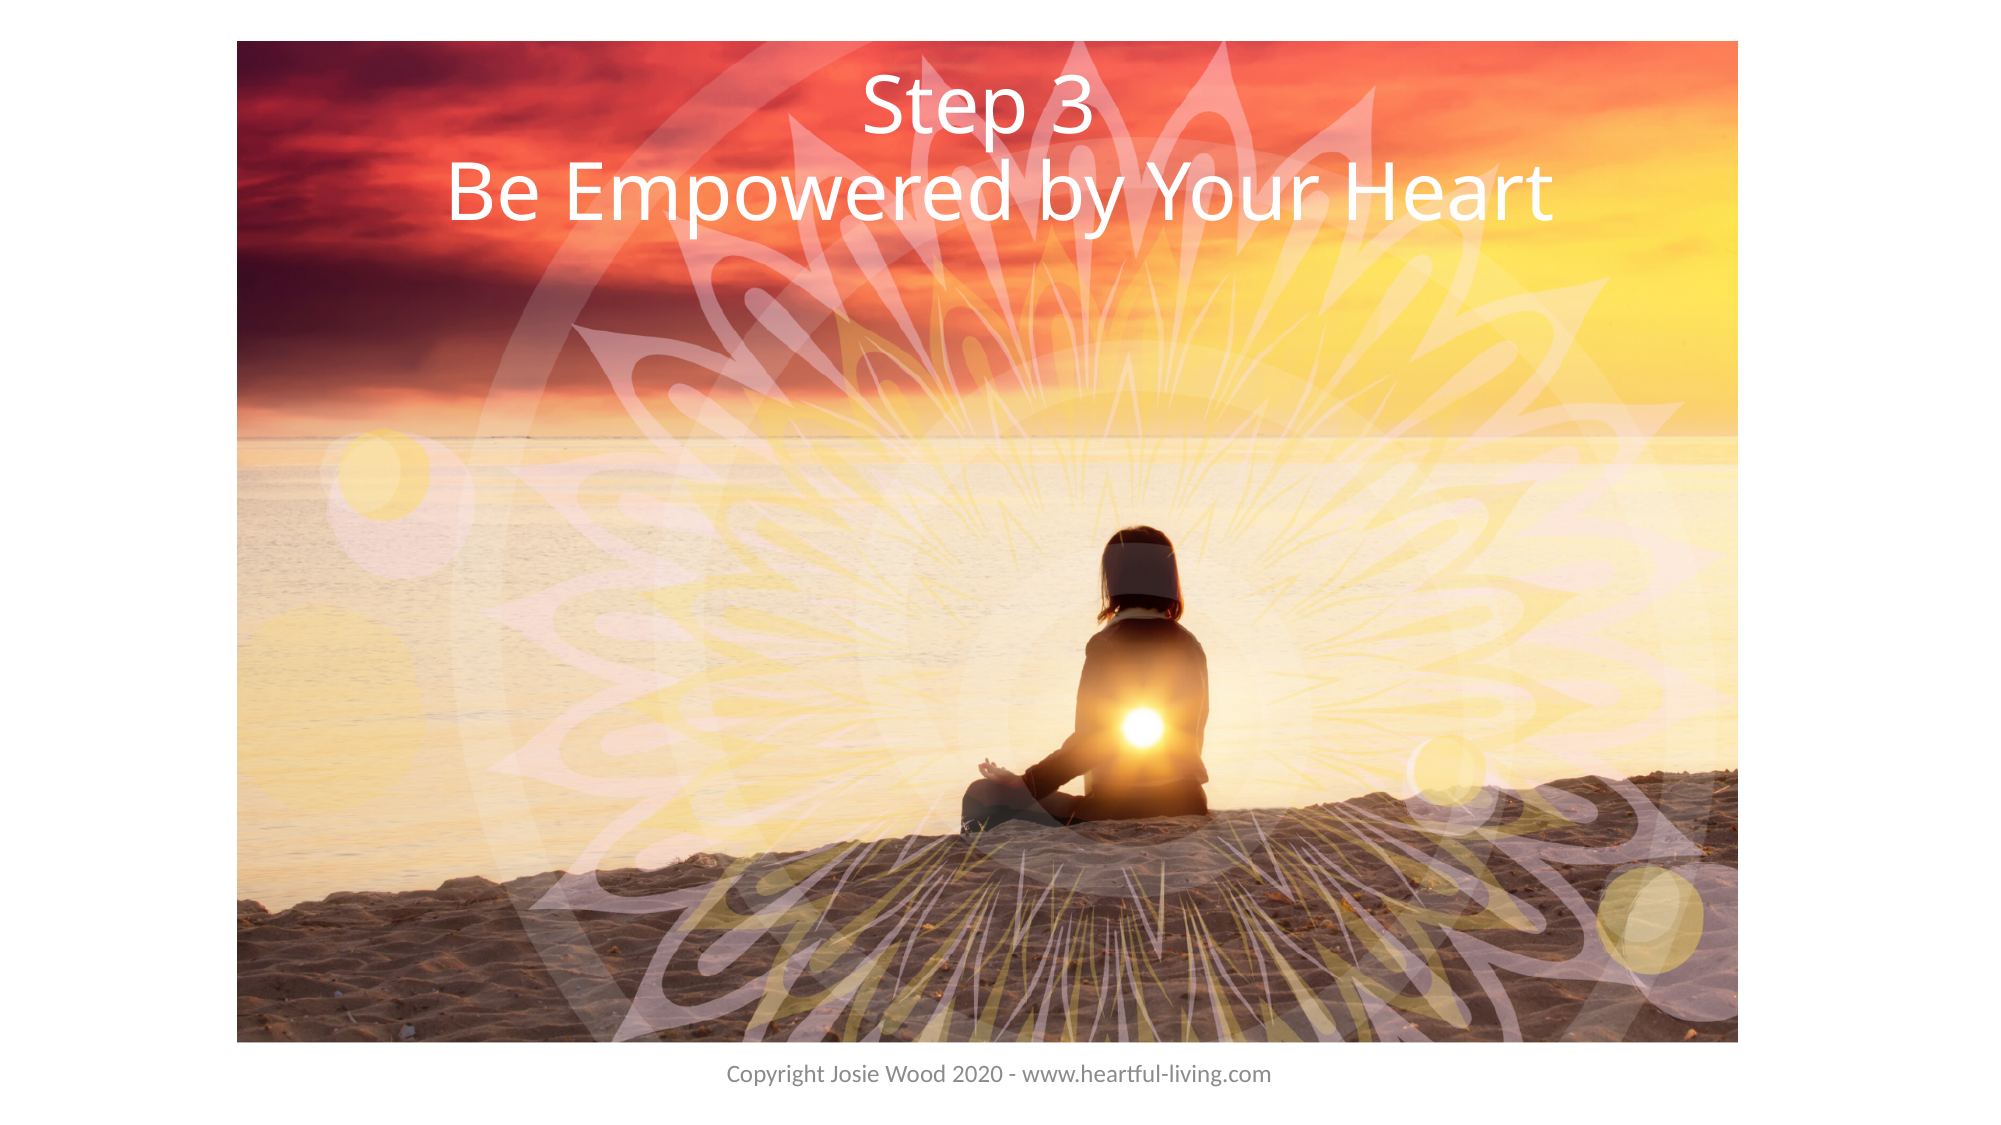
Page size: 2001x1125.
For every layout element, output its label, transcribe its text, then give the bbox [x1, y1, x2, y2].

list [237, 41, 1738, 1043]
footer Copyright Josie Wood 2020 - www.heartful-living.com [662, 1043, 1338, 1103]
